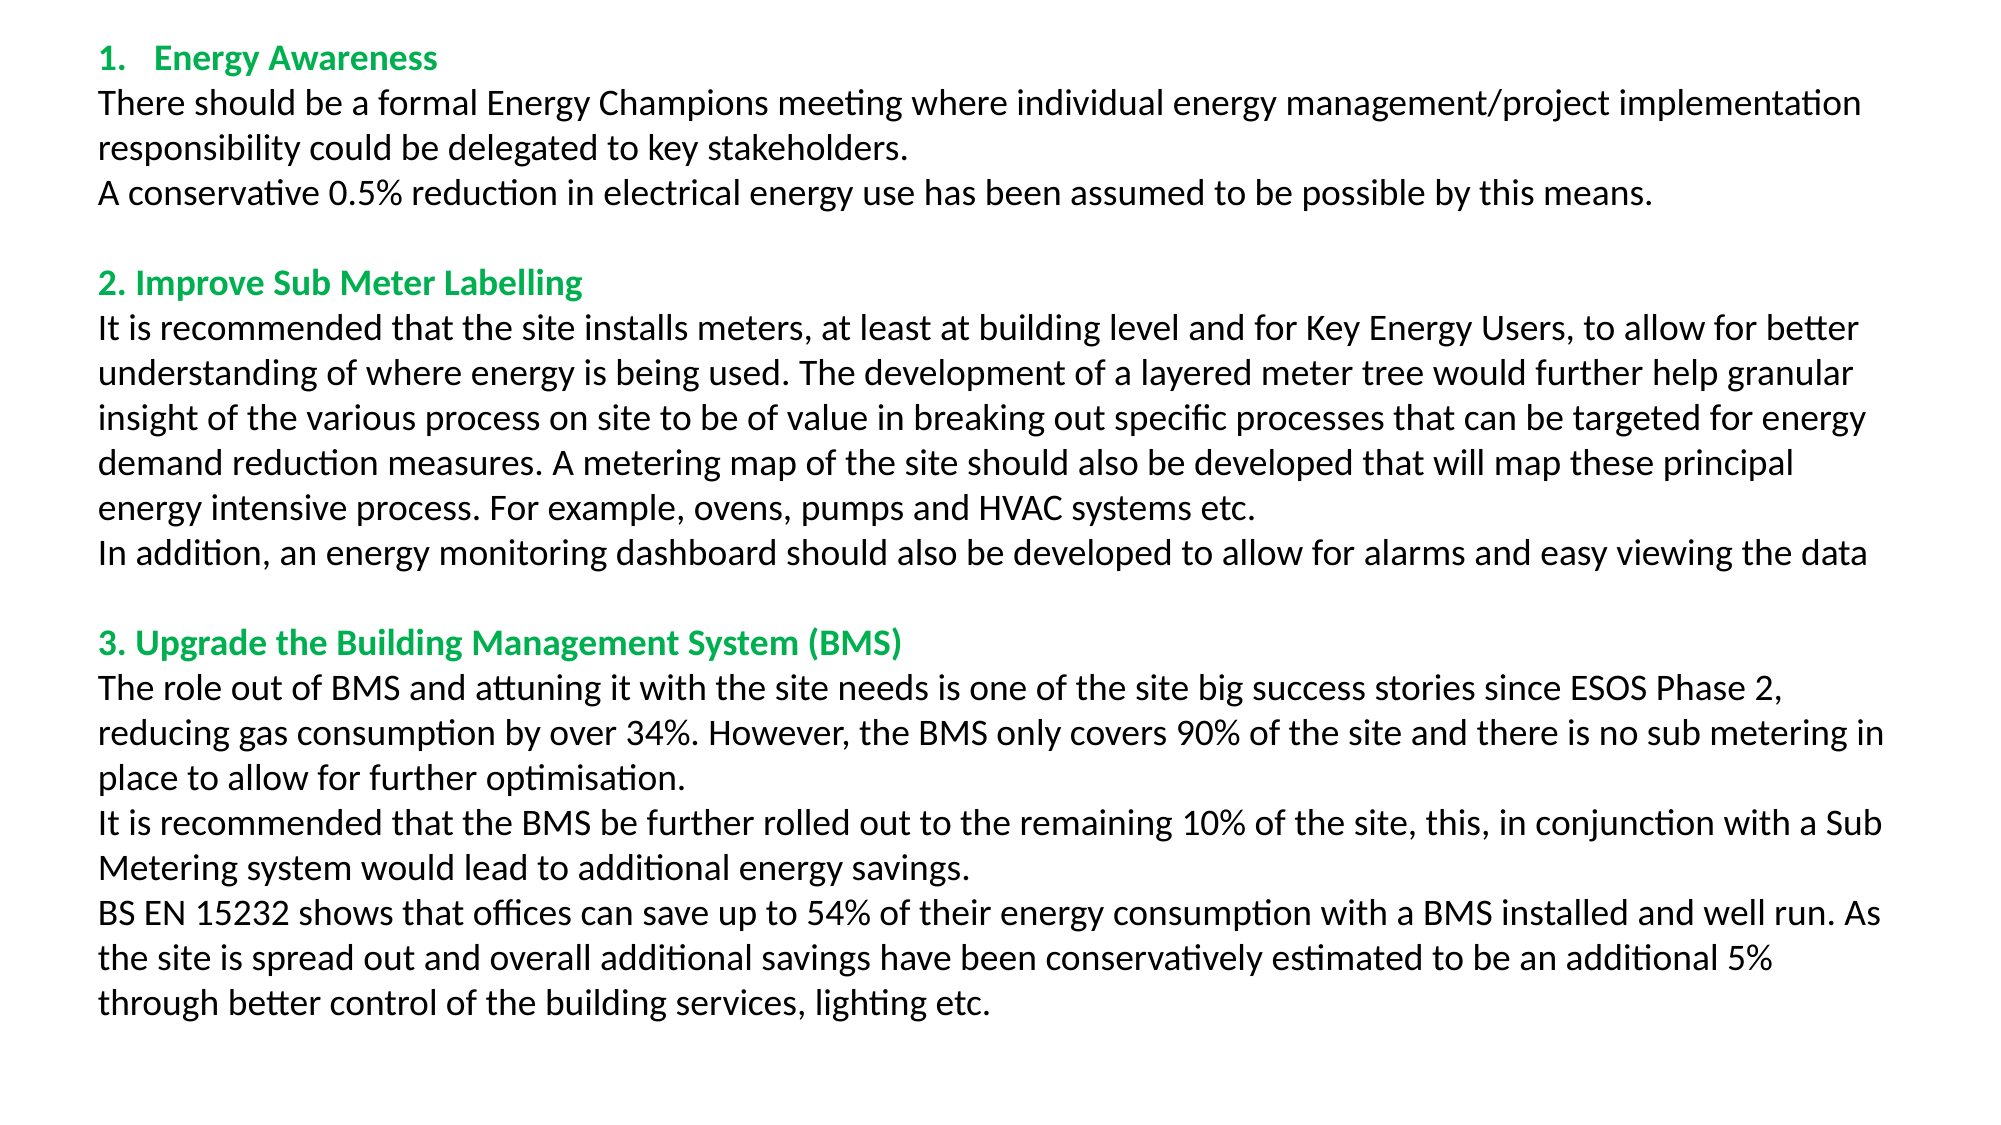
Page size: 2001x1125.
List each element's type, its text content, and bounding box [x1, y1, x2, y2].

text_box Energy Awareness There should be a formal Energy Champions meeting where individual energy management/project implementation responsibility could be delegated to key stakeholders. A conservative 0.5% reduction in electrical energy use has been assumed to be possible by this means. 2. Improve Sub Meter Labelling It is recommended that the site installs meters, at least at building level and for Key Energy Users, to allow for better understanding of where energy is being used. The development of a layered meter tree would further help granular insight of the various process on site to be of value in breaking out specific processes that can be targeted for energy demand reduction measures. A metering map of the site should also be developed that will map these principal energy intensive process. For example, ovens, pumps and HVAC systems etc. In addition, an energy monitoring dashboard should also be developed to allow for alarms and easy viewing the data 3. Upgrade the Building Management System (BMS) The role out of BMS and attuning it with the site needs is one of the site big success stories since ESOS Phase 2, reducing gas consumption by over 34%. However, the BMS only covers 90% of the site and there is no sub metering in place to allow for further optimisation. It is recommended that the BMS be further rolled out to the remaining 10% of the site, this, in conjunction with a Sub Metering system would lead to additional energy savings. BS EN 15232 shows that offices can save up to 54% of their energy consumption with a BMS installed and well run. As the site is spread out and overall additional savings have been conservatively estimated to be an additional 5% through better control of the building services, lighting etc. [83, 25, 1915, 1031]
